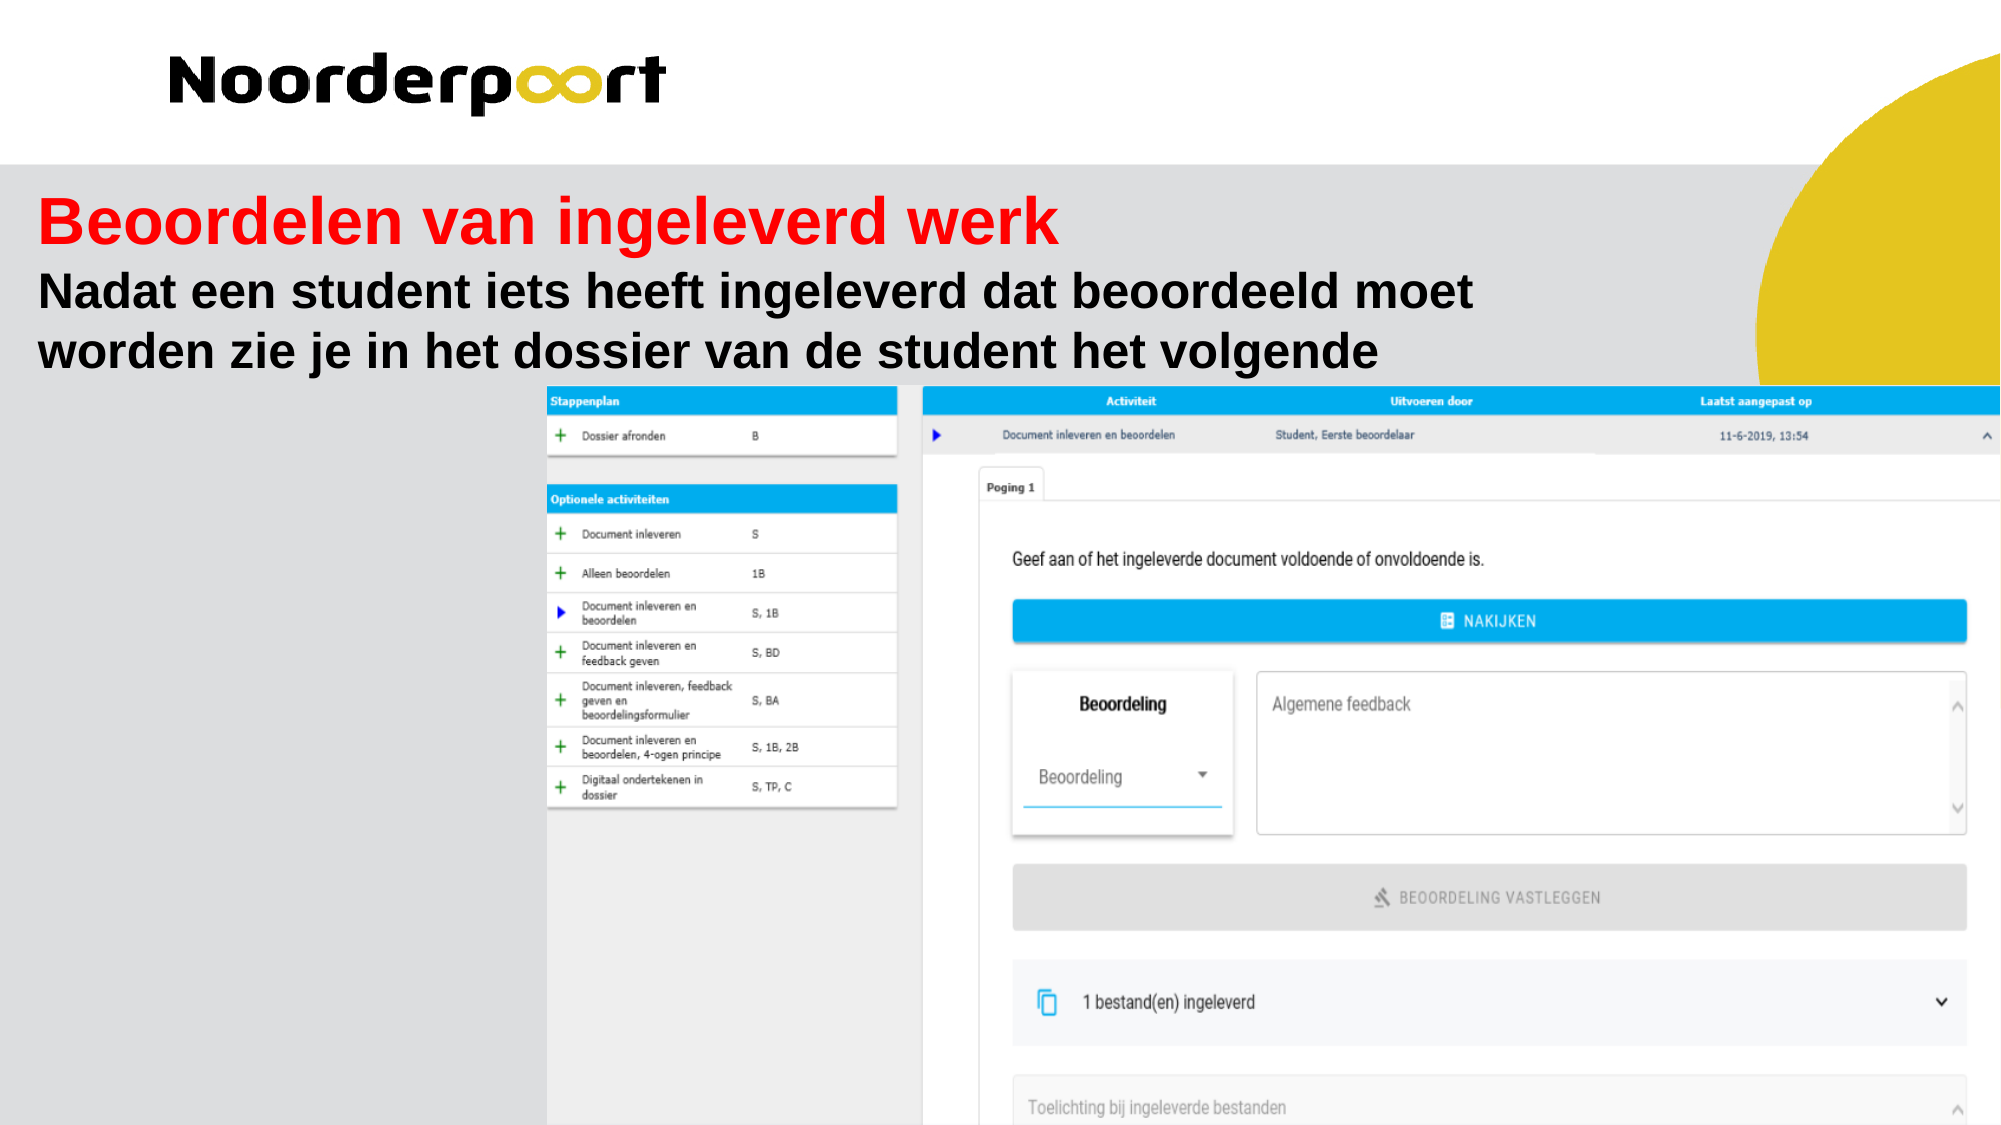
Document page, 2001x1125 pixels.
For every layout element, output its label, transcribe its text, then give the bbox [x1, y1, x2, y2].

picture [0, 0, 2001, 1125]
title Beoordelen van ingeleverd werk Nadat een student iets heeft ingeleverd dat beoordeeld moet worden zie je in het dossier van de student het volgende [22, 185, 1601, 292]
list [547, 384, 2000, 1125]
